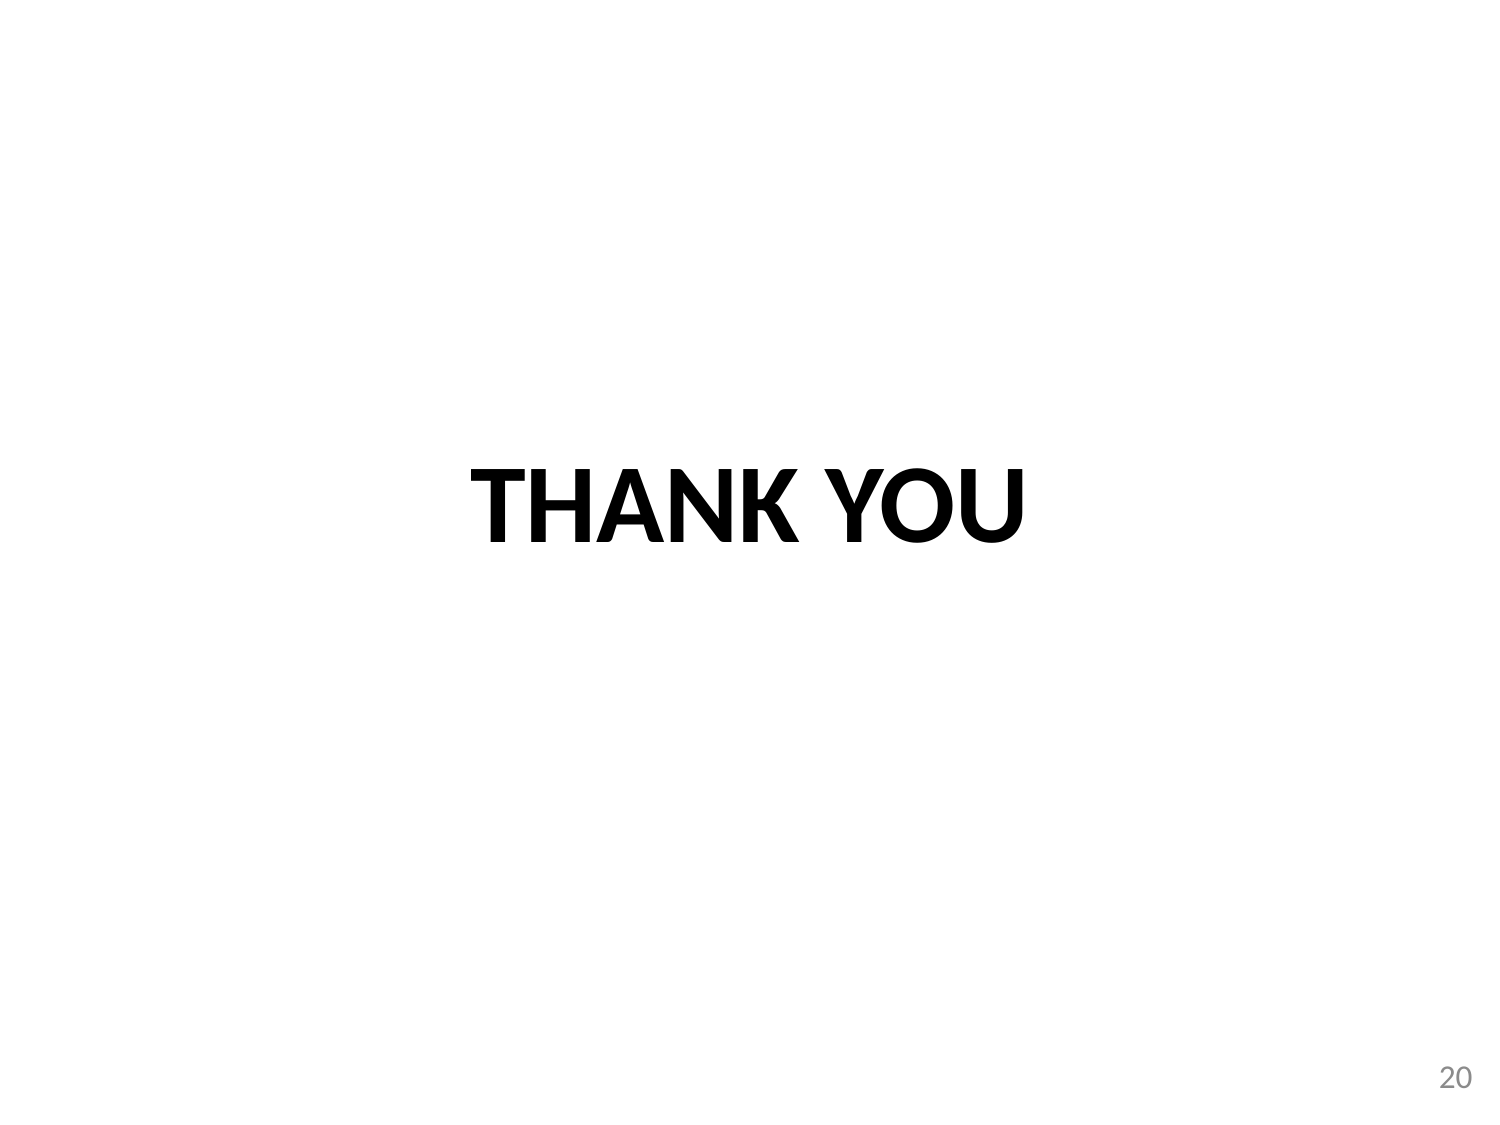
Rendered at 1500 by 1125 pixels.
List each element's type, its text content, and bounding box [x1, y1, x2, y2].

slide_number 20 [1396, 1025, 1488, 1125]
title THANK YOU [337, 412, 1163, 600]
